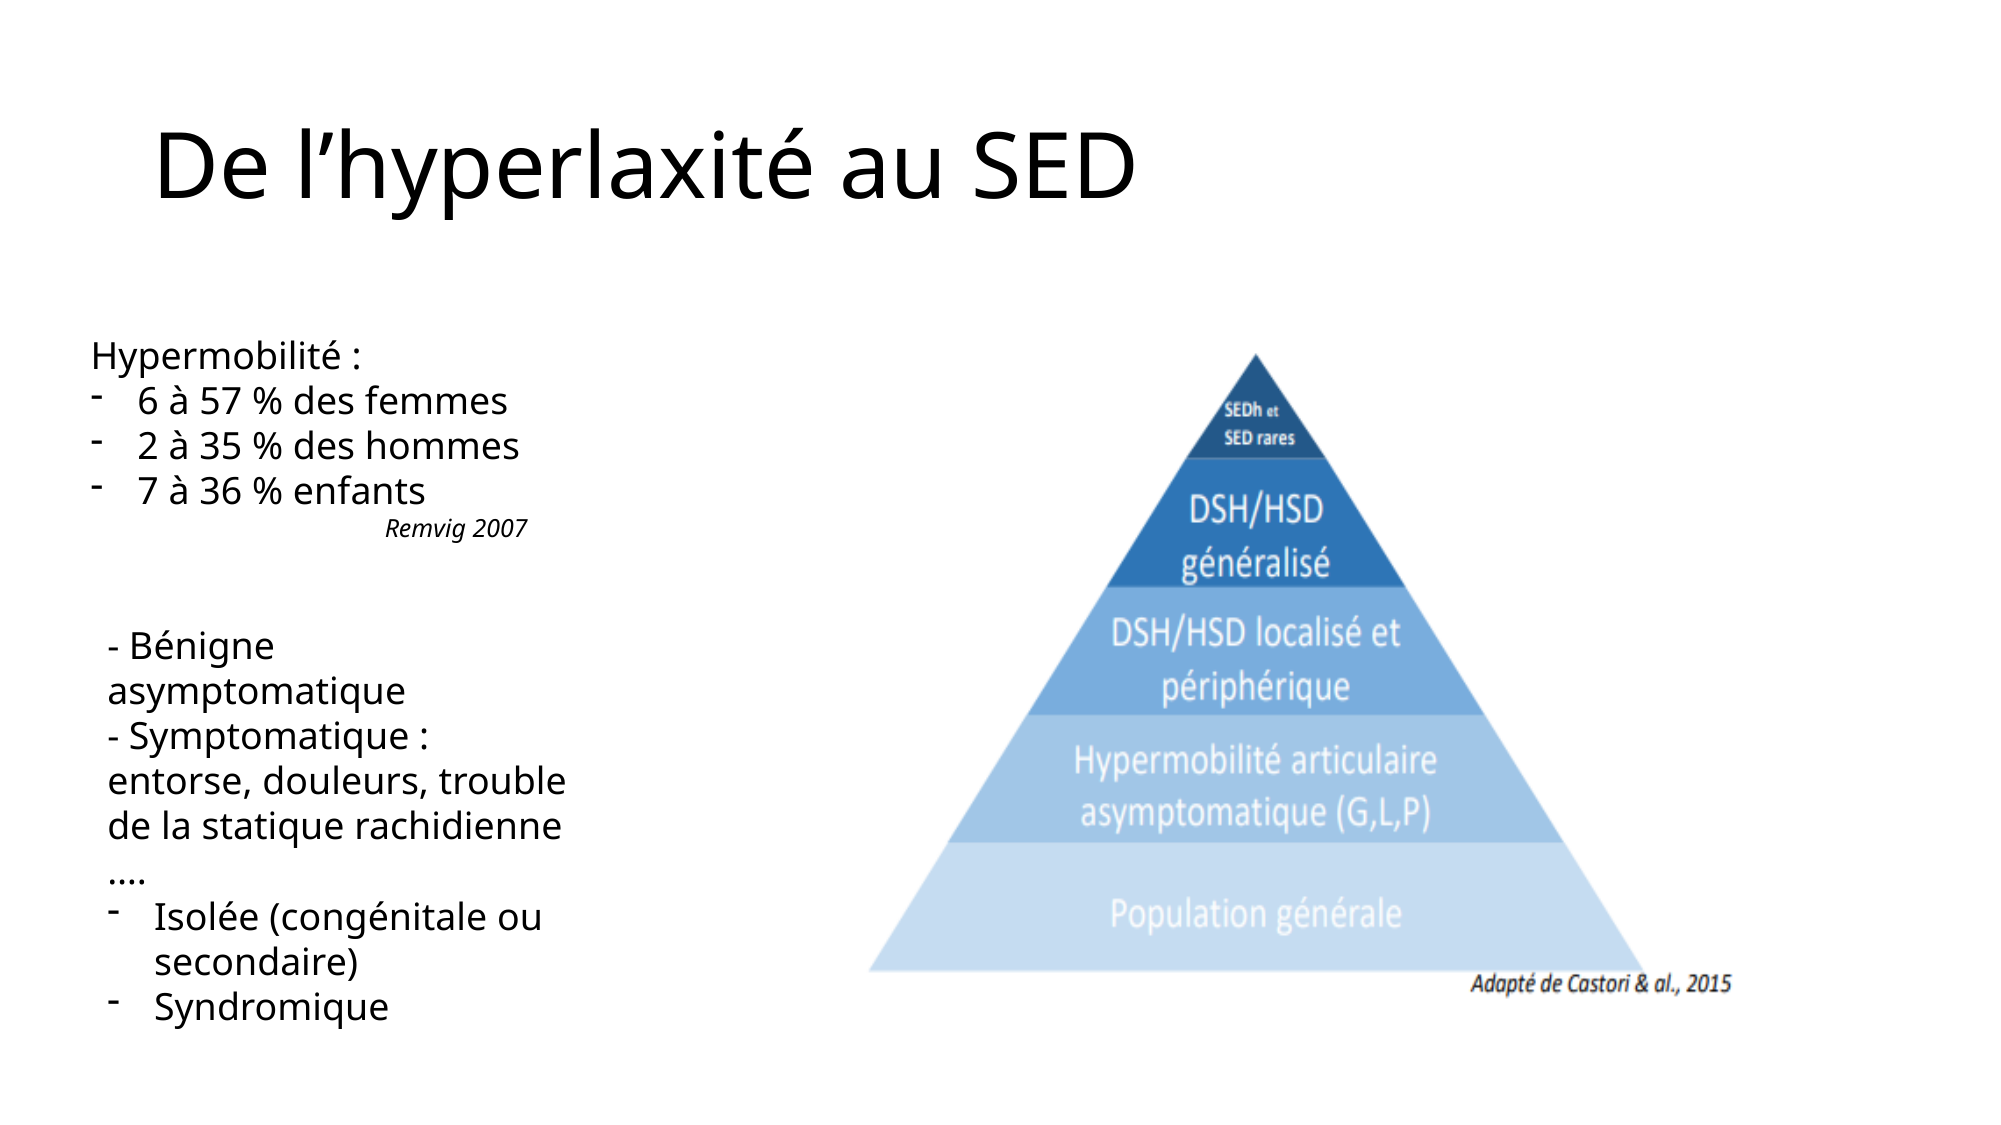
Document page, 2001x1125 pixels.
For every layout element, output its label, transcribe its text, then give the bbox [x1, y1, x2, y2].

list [750, 324, 1750, 1002]
text_box - Bénigne asymptomatique - Symptomatique : entorse, douleurs, trouble de la statique rachidienne …. [92, 614, 593, 885]
title De l’hyperlaxité au SED [137, 59, 1863, 278]
text_box Hypermobilité : 6 à 57 % des femmes 2 à 35 % des hommes 7 à 36 % enfants Remvig 2007 [75, 324, 543, 550]
text_box Isolée (congénitale ou secondaire) Syndromique [92, 885, 678, 1035]
